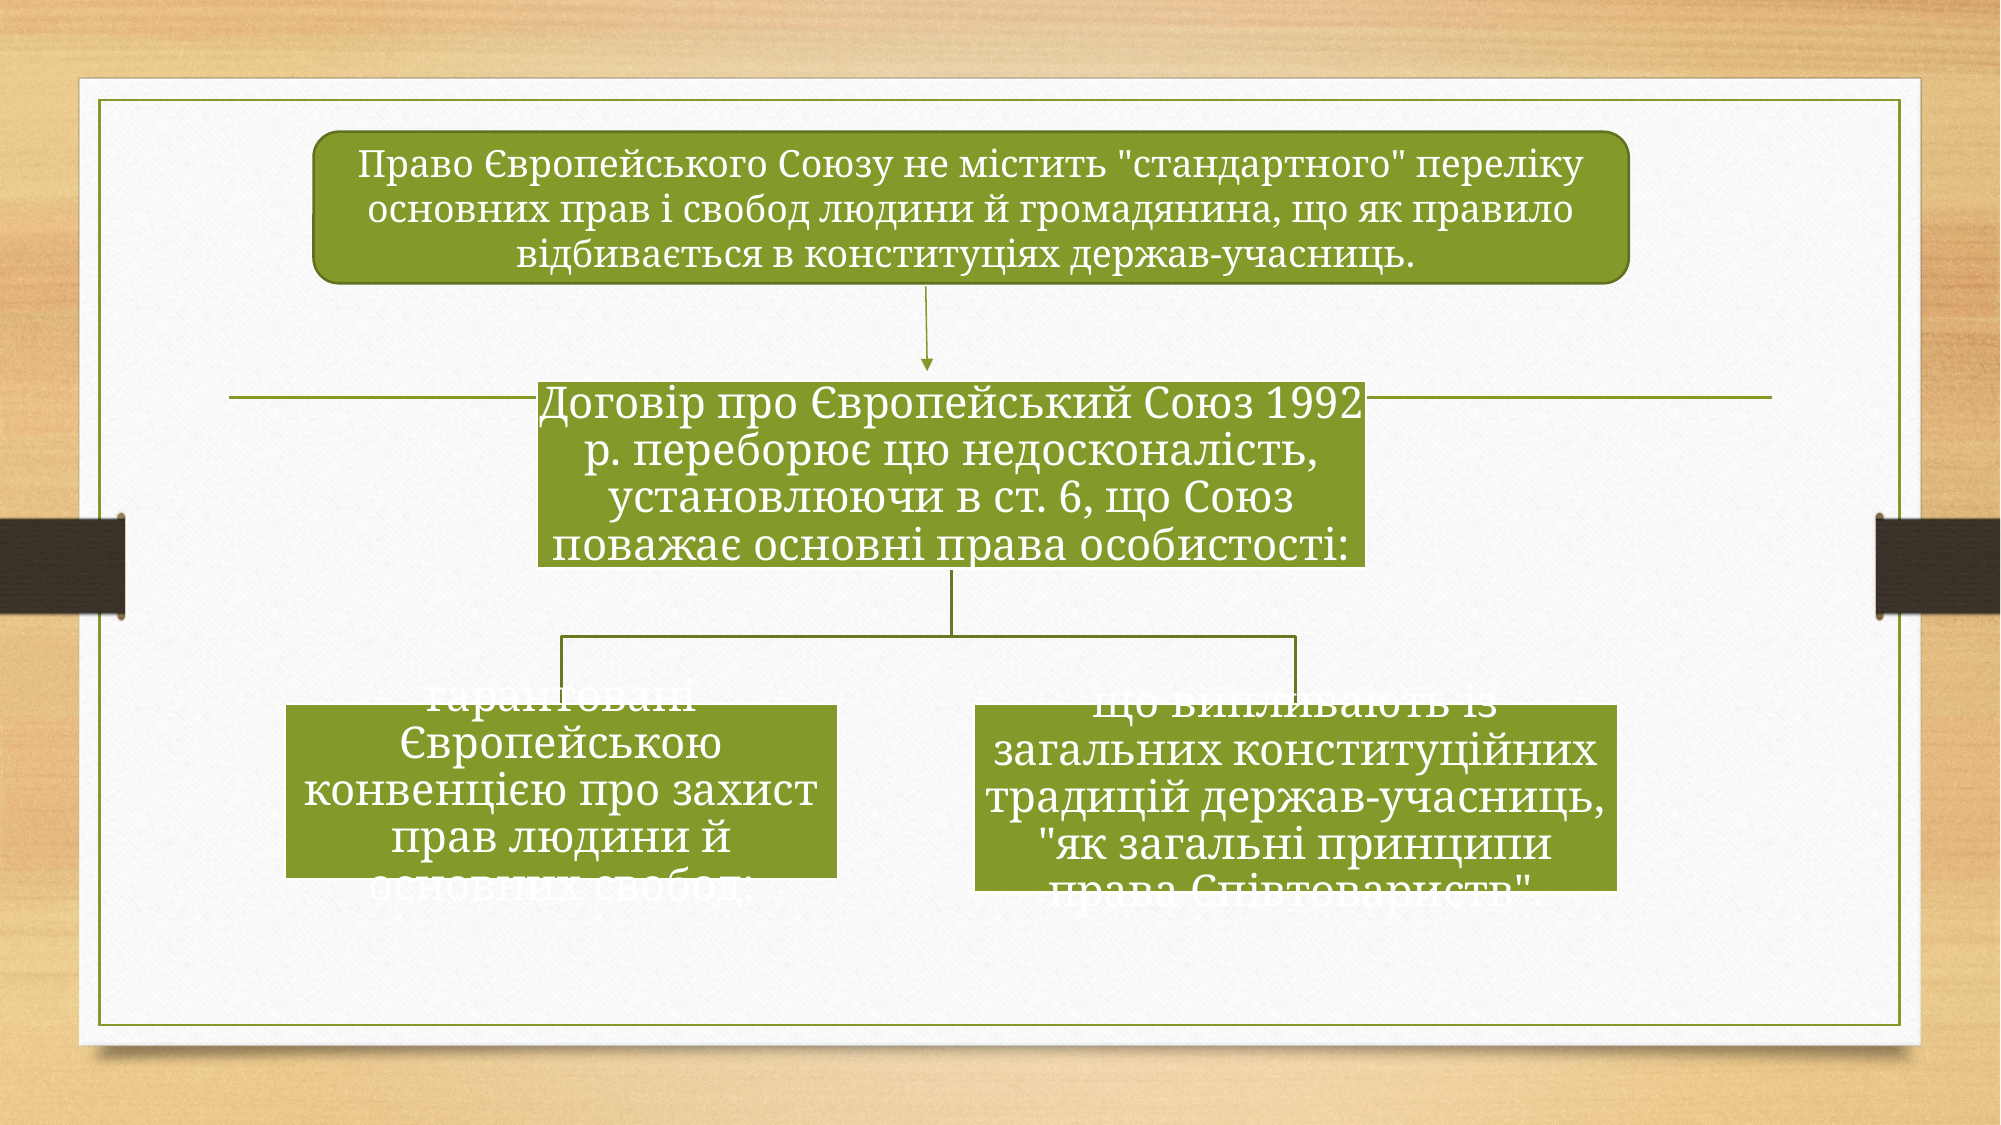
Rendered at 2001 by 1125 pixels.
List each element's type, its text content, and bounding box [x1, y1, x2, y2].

picture [0, 0, 2001, 1125]
text_box Право Європейського Союзу не містить "стандартного" переліку основних прав і свобод людини й громадянина, що як правило відбивається в конституціях держав-учасниць. [312, 130, 1631, 280]
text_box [284, 191, 1619, 1082]
